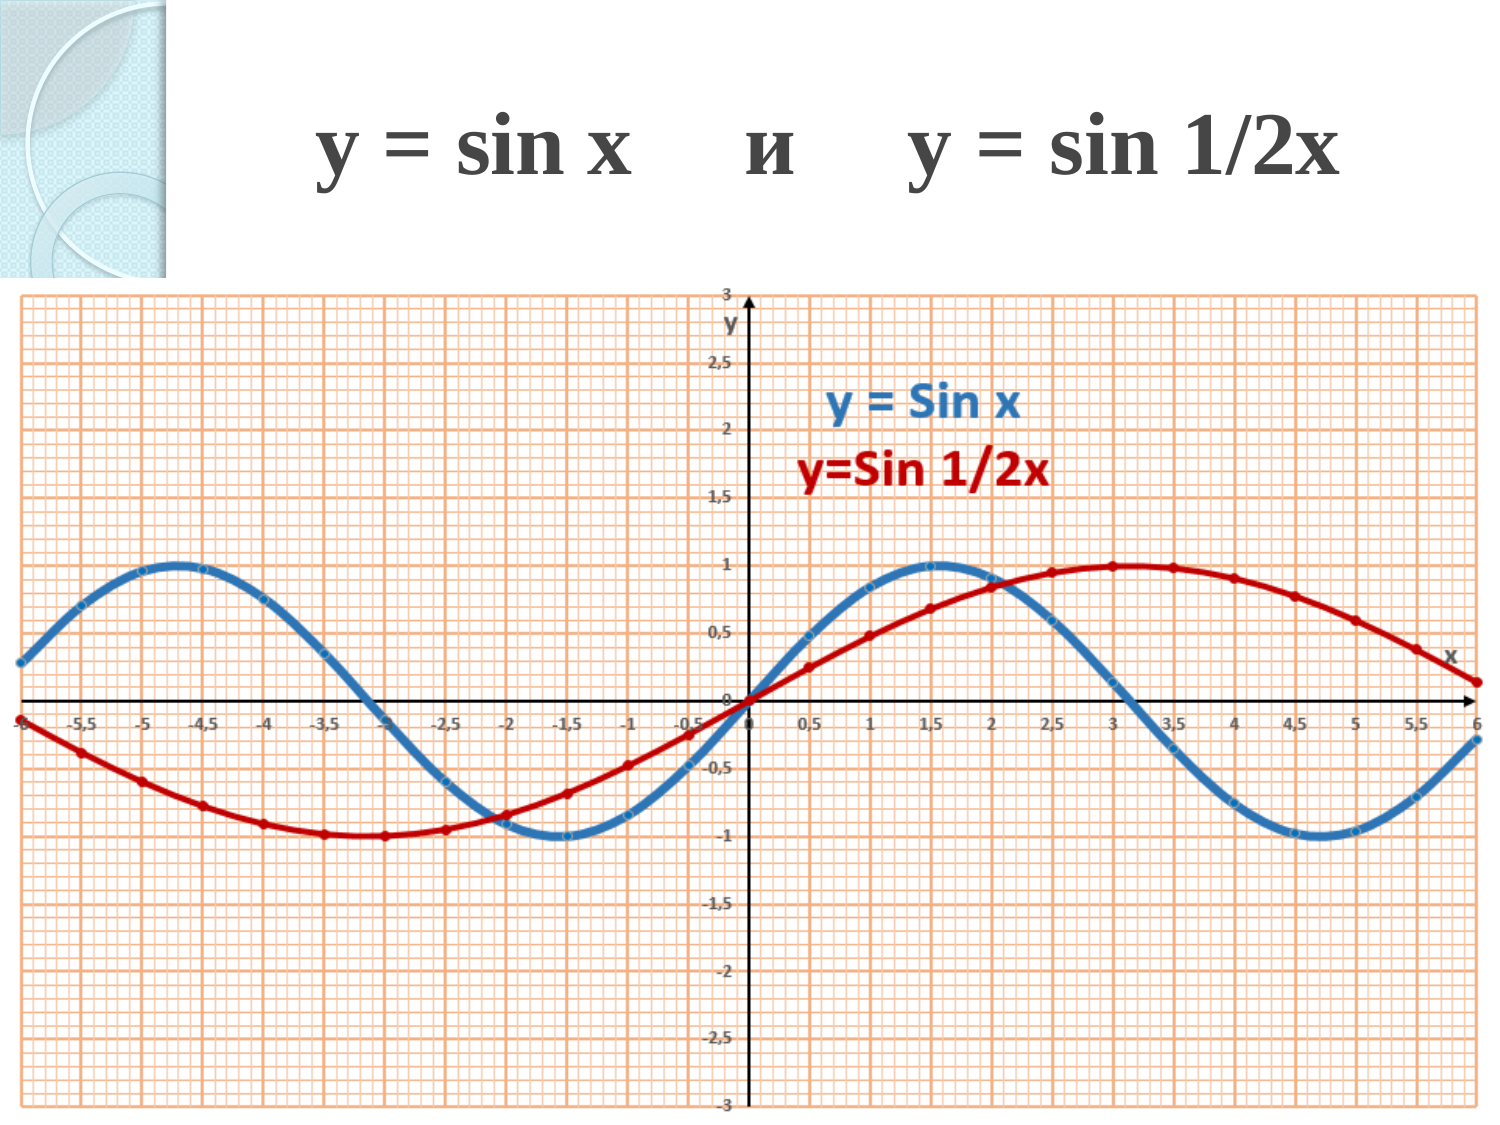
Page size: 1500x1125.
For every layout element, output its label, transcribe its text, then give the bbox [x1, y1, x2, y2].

picture [0, 277, 1500, 1125]
title у = sin x и у = sin 1/2x [235, 45, 1466, 233]
